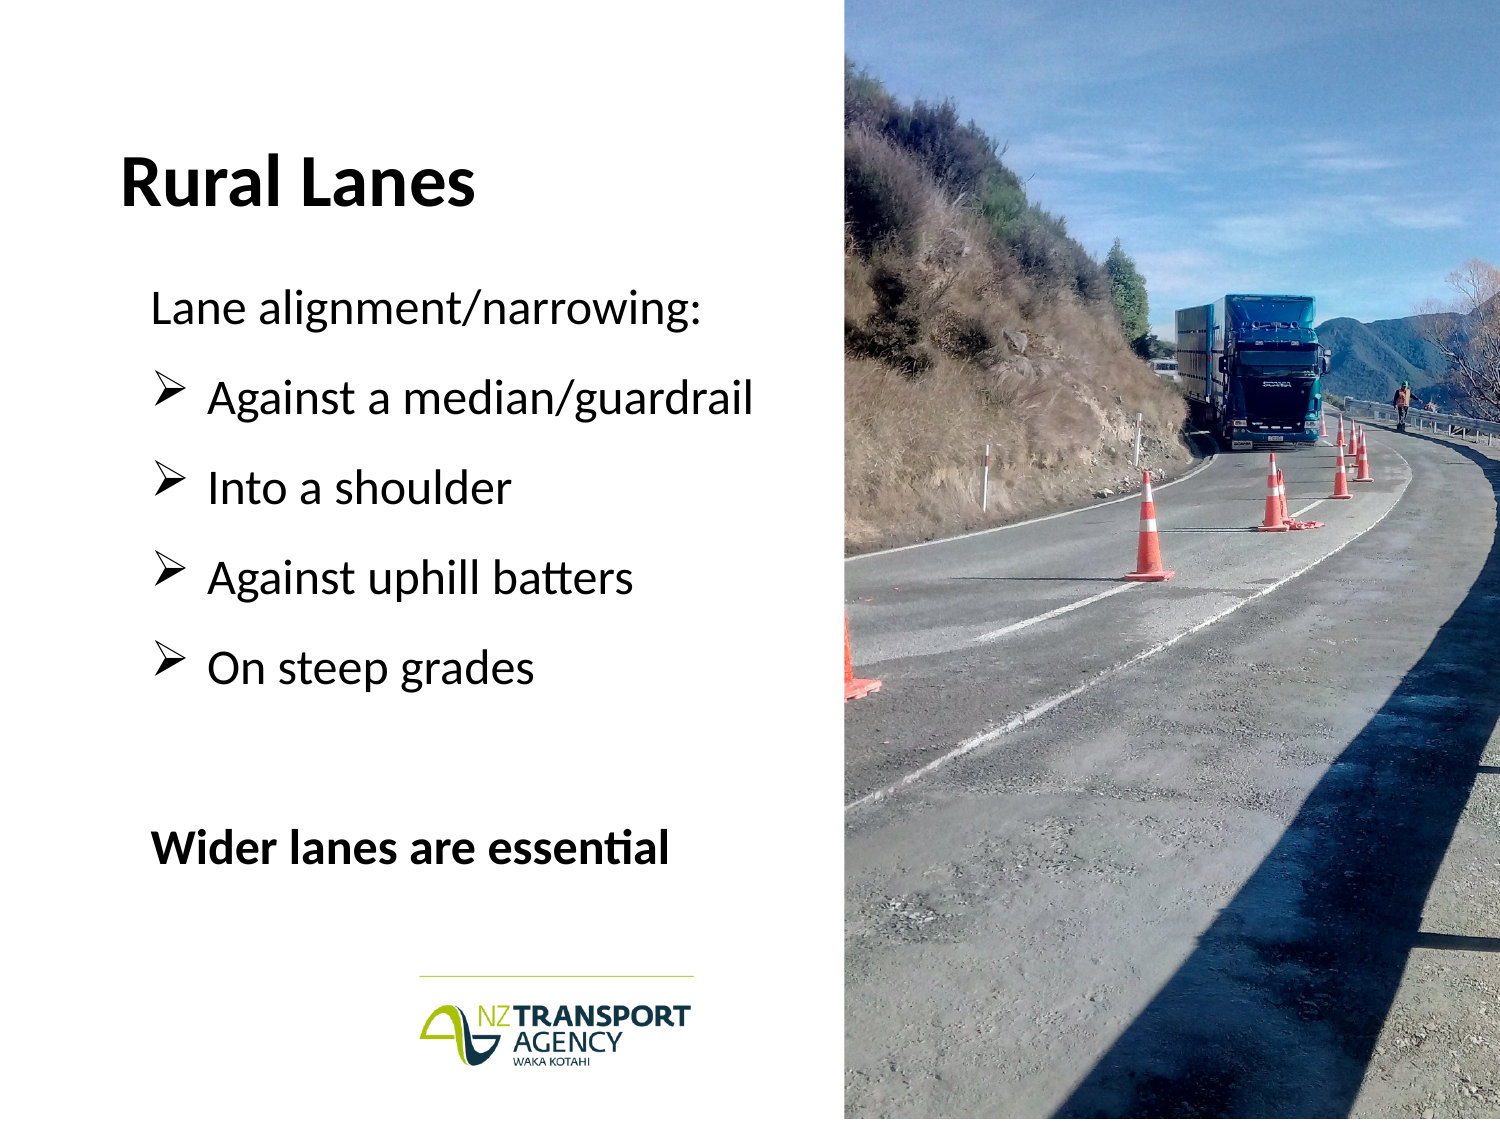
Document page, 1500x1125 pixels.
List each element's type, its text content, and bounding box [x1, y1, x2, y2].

picture [418, 975, 708, 1081]
title Rural Lanes [105, 105, 839, 247]
picture [844, 0, 1500, 1120]
text_box Lane alignment/narrowing: Against a median/guardrail Into a shoulder Against uphill batters On steep grades Wider lanes are essential [135, 247, 839, 904]
